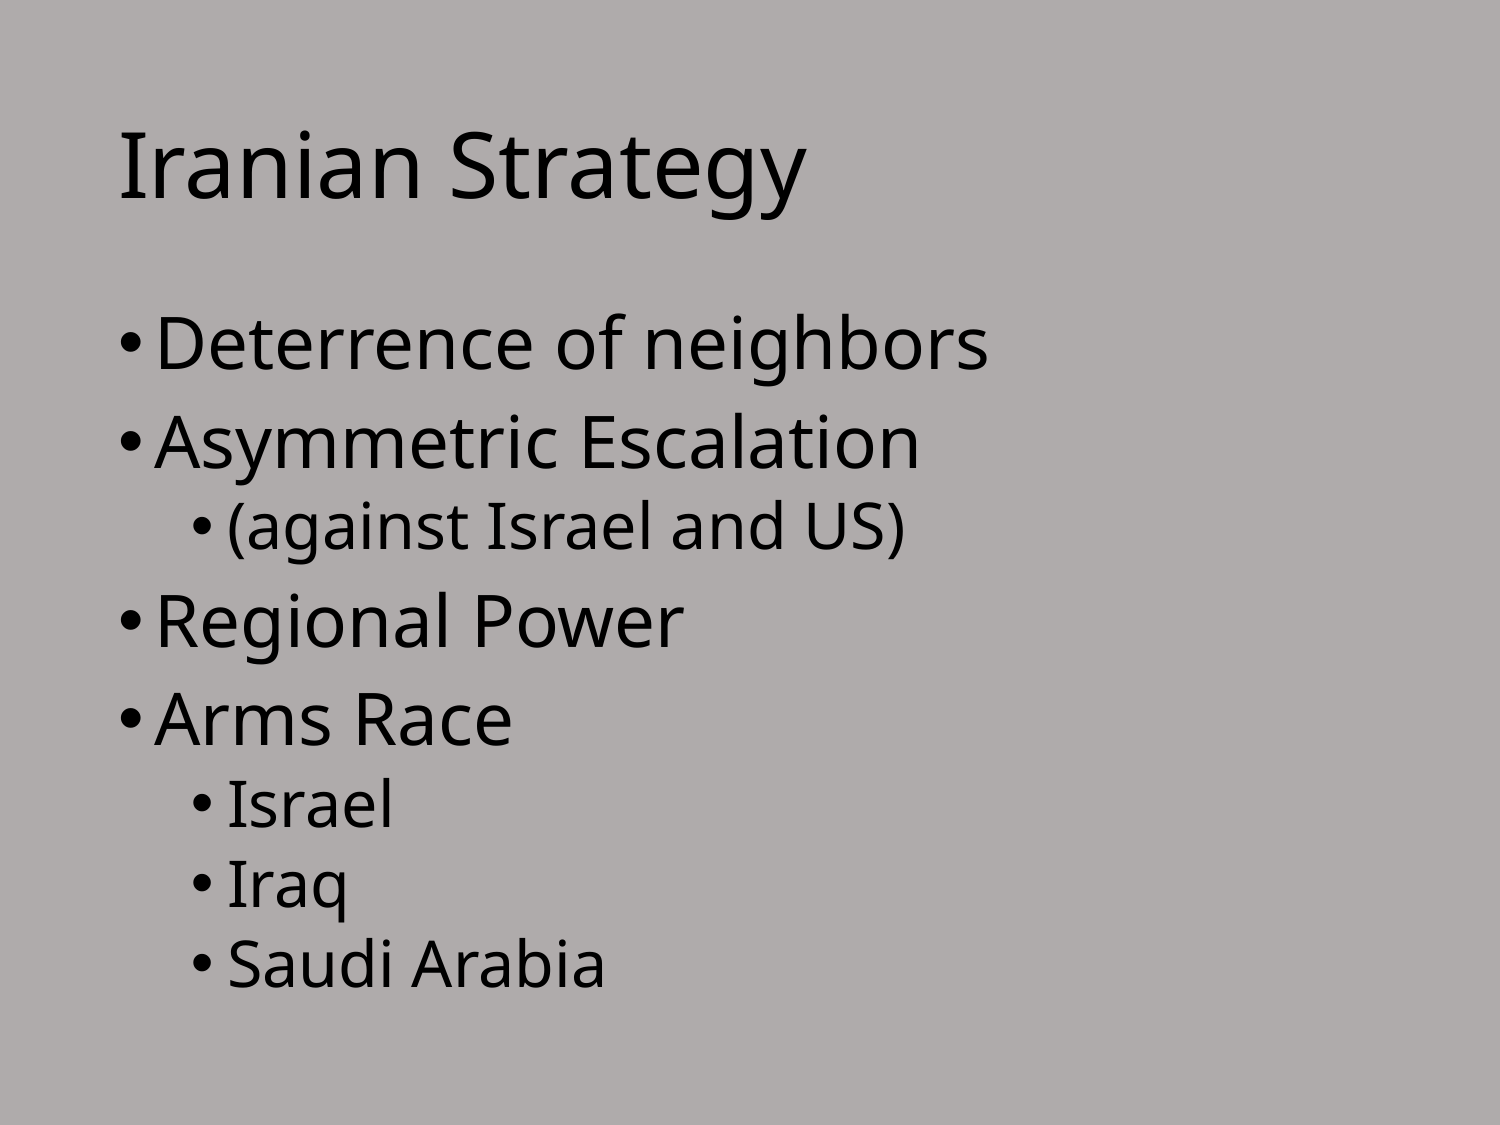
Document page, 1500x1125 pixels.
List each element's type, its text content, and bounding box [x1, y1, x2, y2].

title Iranian Strategy [103, 59, 1397, 278]
list Deterrence of neighbors Asymmetric Escalation (against Israel and US) Regional Power Arms Race Israel Iraq Saudi Arabia [103, 299, 1397, 1014]
